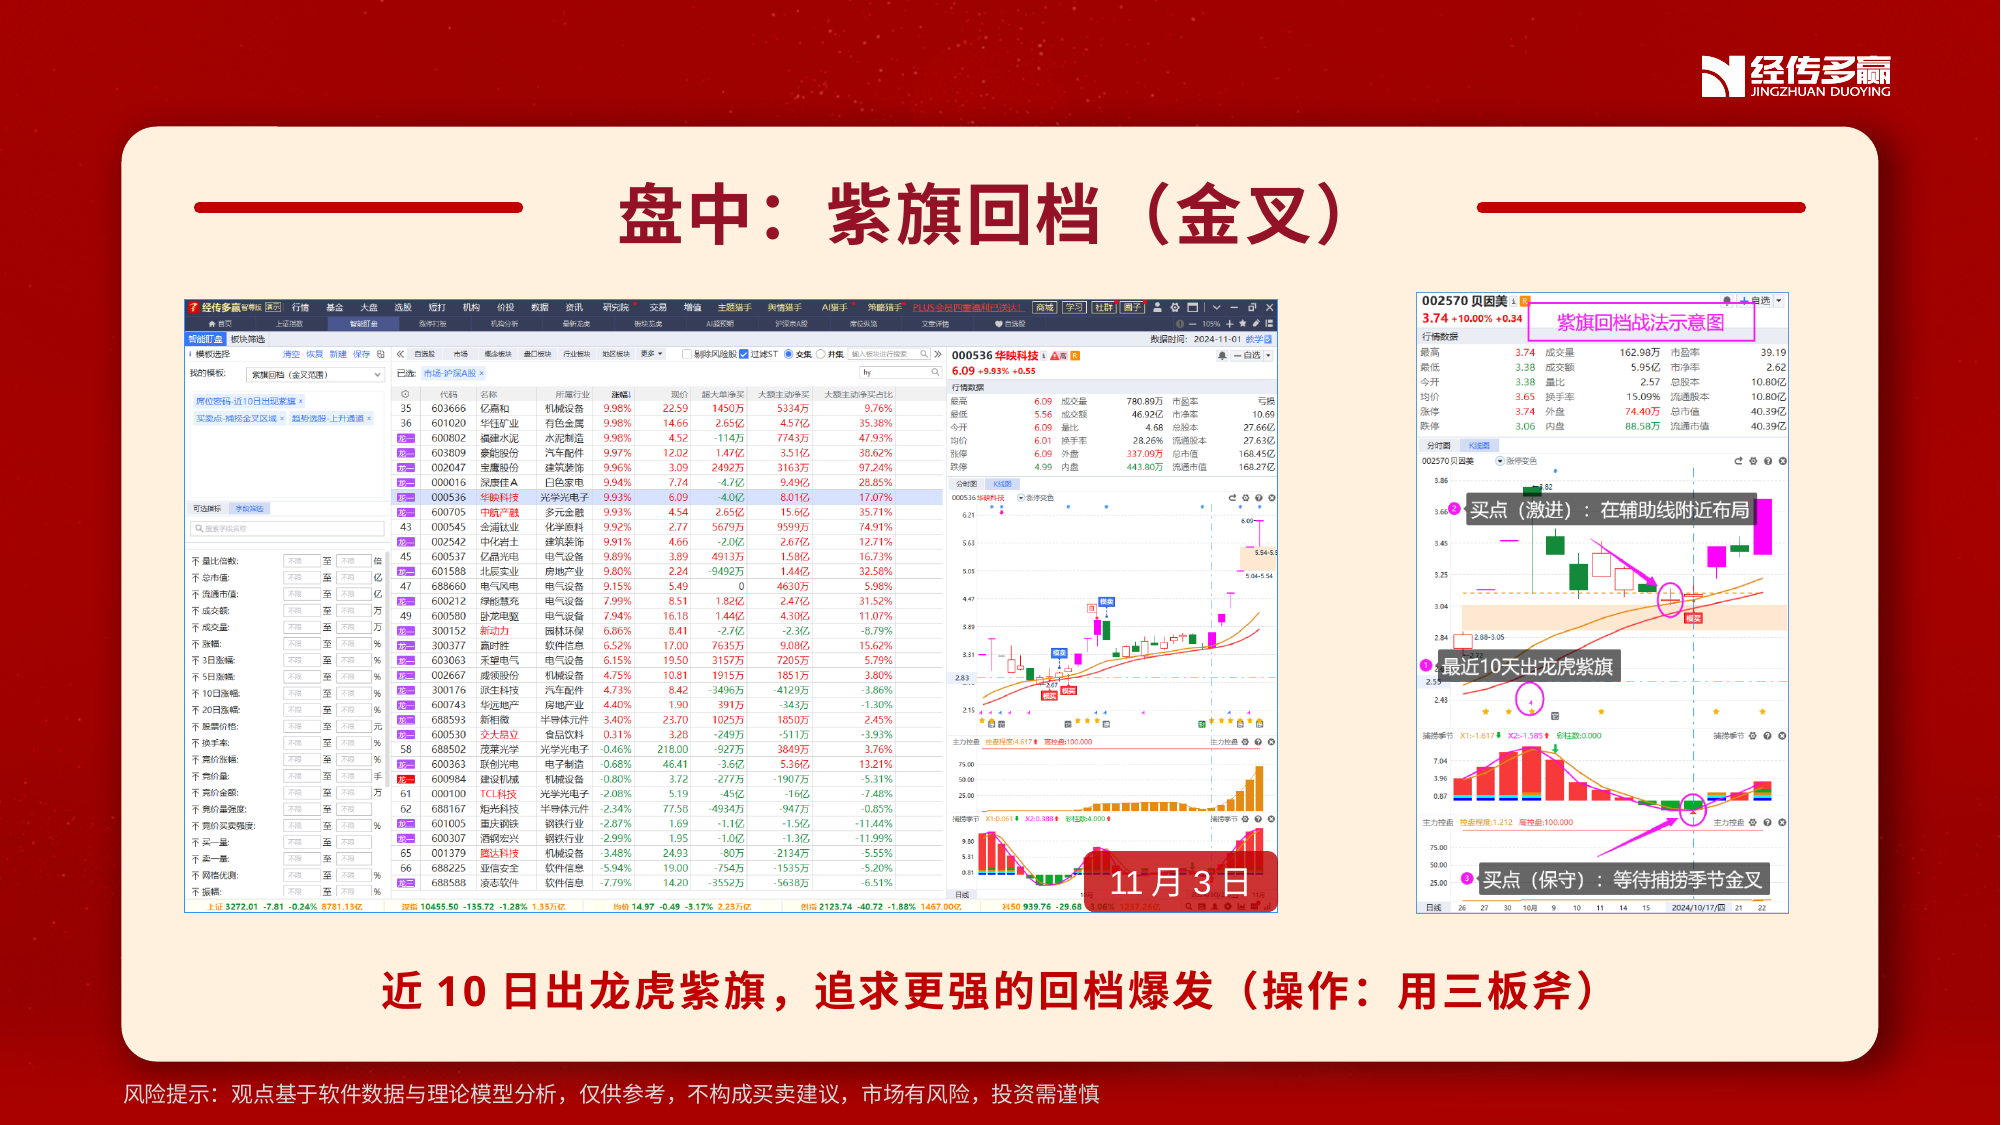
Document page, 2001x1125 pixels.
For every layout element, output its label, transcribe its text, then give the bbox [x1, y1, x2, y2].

list 盘中：紫旗回档（金叉） [540, 150, 1460, 259]
picture [0, 0, 2000, 1125]
list 近10日出龙虎紫旗，追求更强的回档爆发（操作：用三板斧） [306, 942, 1694, 1032]
